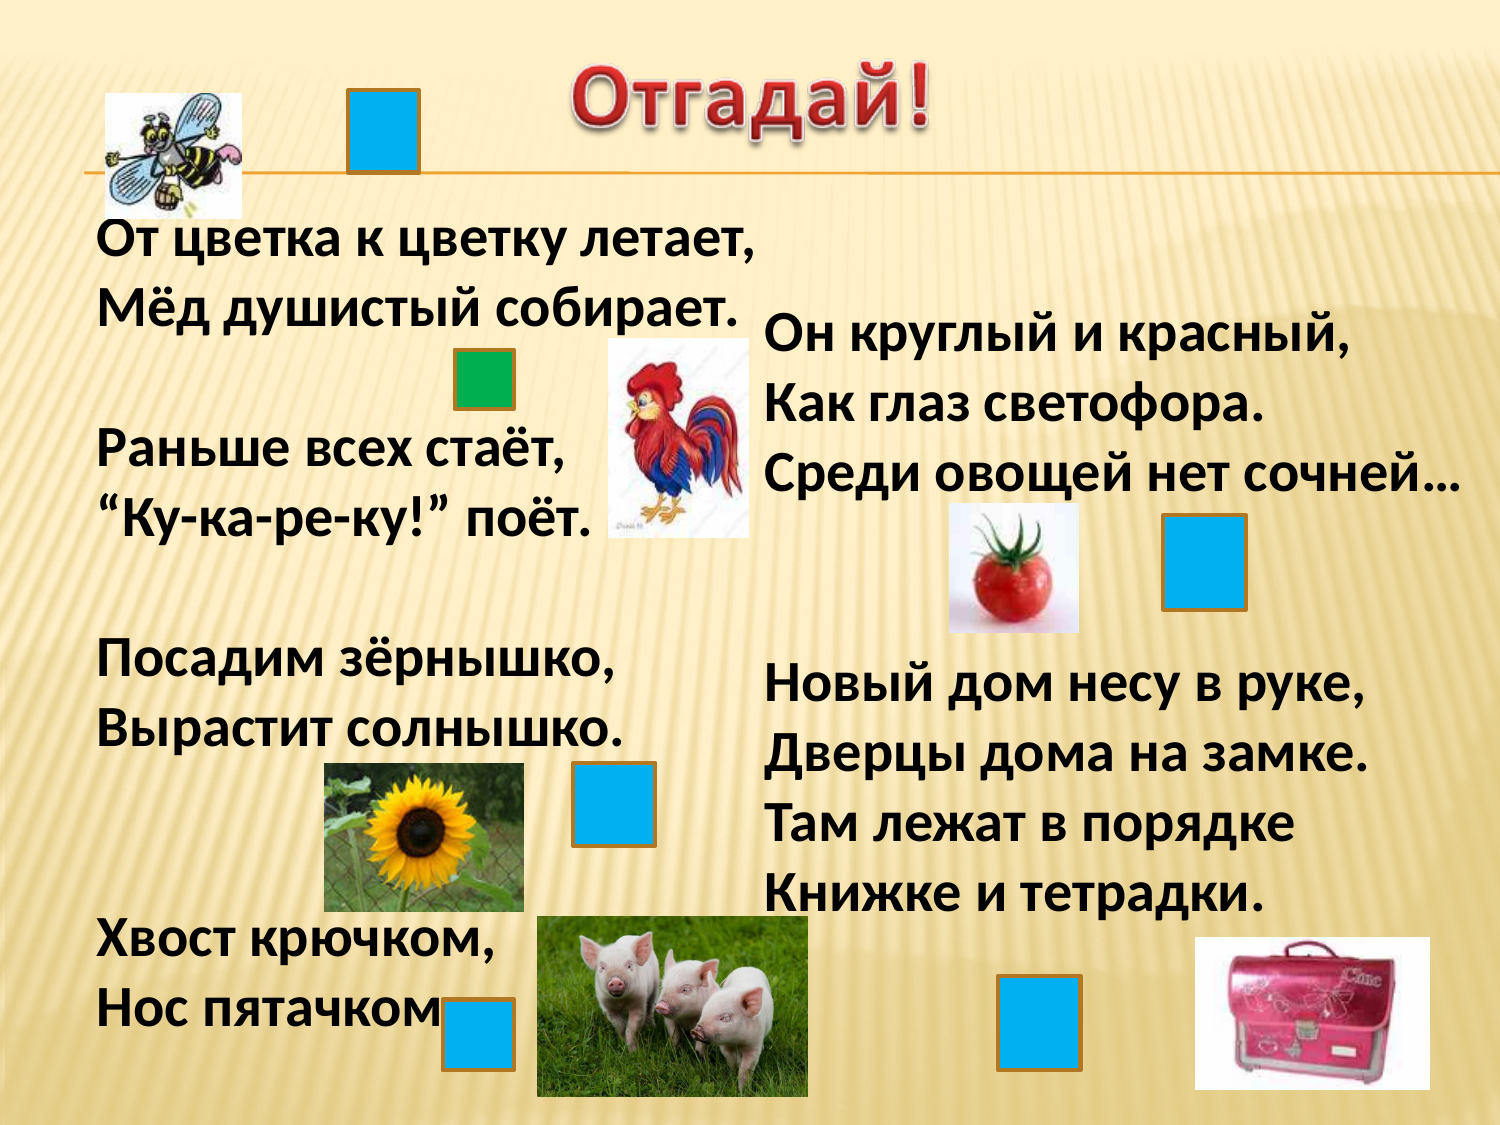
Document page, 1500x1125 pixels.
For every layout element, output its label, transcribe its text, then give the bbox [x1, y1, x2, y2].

text_box [1161, 513, 1248, 612]
picture [324, 762, 524, 913]
picture [948, 503, 1079, 634]
picture [105, 93, 242, 220]
text_box Он круглый и красный, Как глаз светофора. Среди овощей нет сочней… Новый дом несу в руке, Дверцы дома на замке. Там лежат в порядке Книжке и тетрадки. [749, 286, 1500, 931]
text_box [441, 997, 516, 1072]
text_box [571, 761, 657, 848]
text_box [453, 348, 516, 411]
picture [1195, 937, 1430, 1091]
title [76, 0, 1430, 191]
picture [537, 916, 808, 1098]
text_box От цветка к цветку летает, Мёд душистый собирает. Раньше всех стаёт, “Ку-ка-ре-ку!” поёт. Посадим зёрнышко, Вырастит солнышко. Хвост крючком, Нос пятачком. [82, 208, 1020, 1116]
text_box [996, 974, 1083, 1072]
picture [607, 337, 750, 539]
